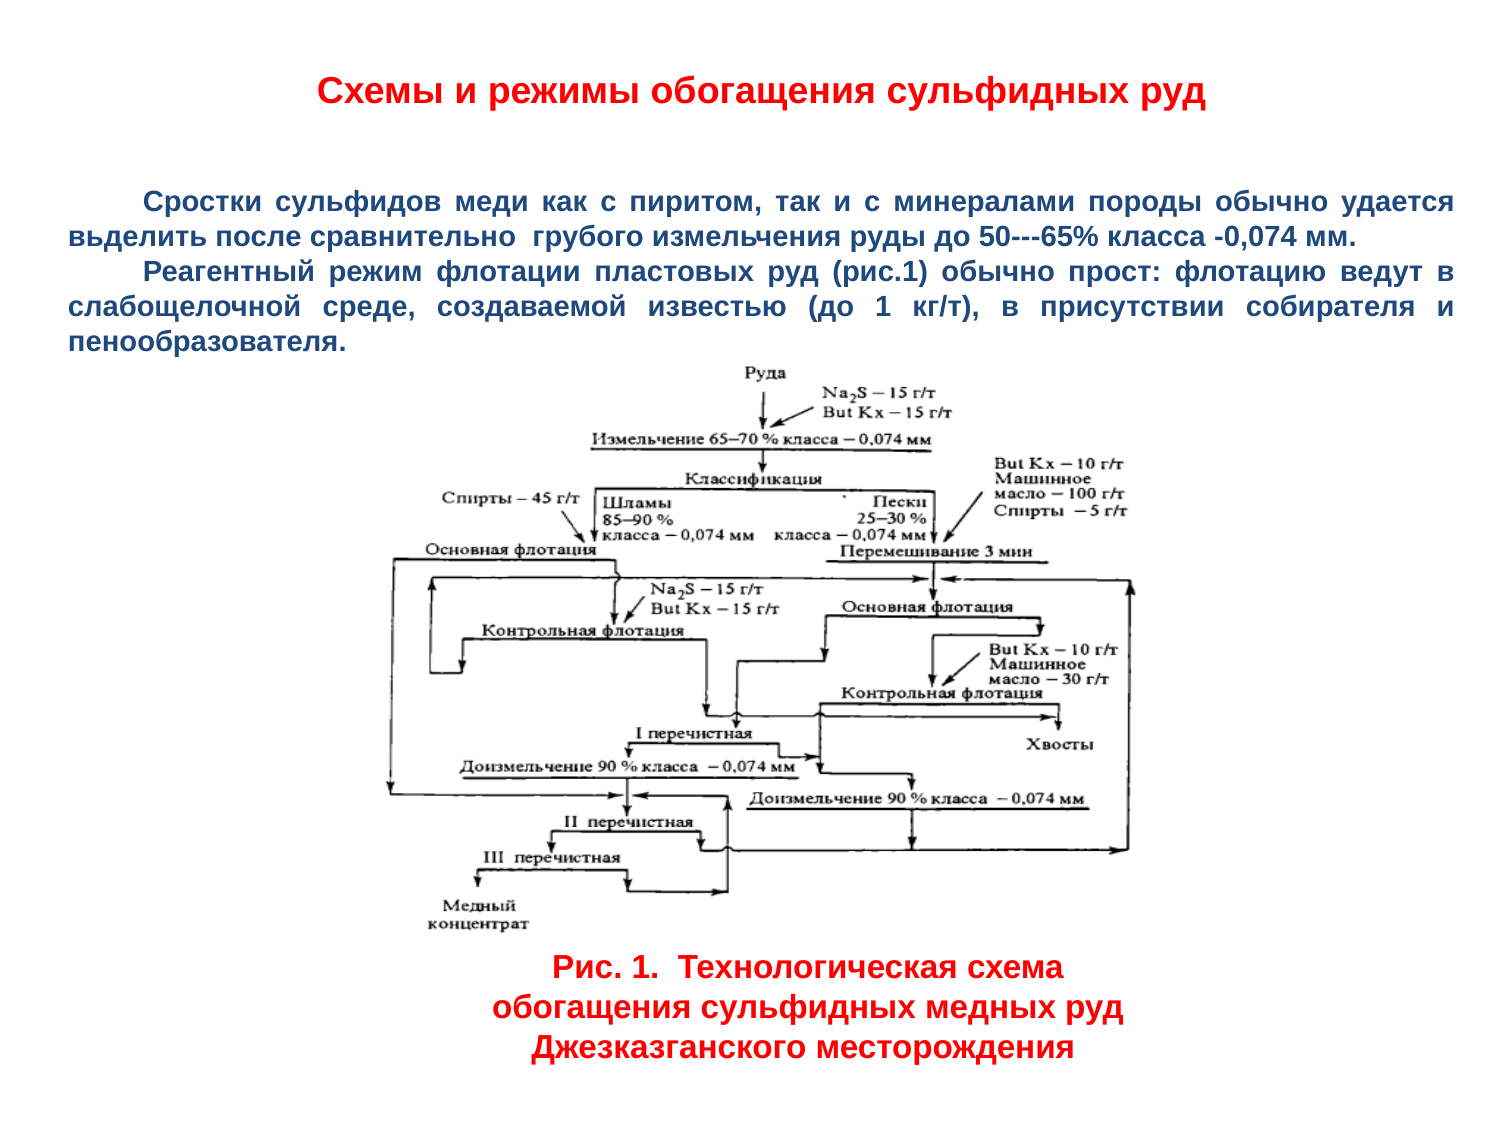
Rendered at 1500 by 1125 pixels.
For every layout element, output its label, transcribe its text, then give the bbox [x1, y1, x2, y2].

picture [339, 357, 1184, 938]
text_box Рис. 1. Технологическая схема обогащения сульфидных медных руд Джезказганского месторождения [453, 947, 1163, 1073]
text_box Сростки сульфидов меди как с пиритом, так и с минералами породы обычно удается вьделить после сравнительно грубого измельчения руды до 50---65% класса -0,074 мм. Реагентный режим флотации пластовых руд (рис.1) обычно прост: флотацию ведут в слабощелочной среде, создаваемой известью (до 1 кг/т), в присутствии собирателя и пенообразователя. [53, 174, 1471, 365]
text_box Схемы и режимы обогащения сульфидных руд [159, 58, 1365, 119]
